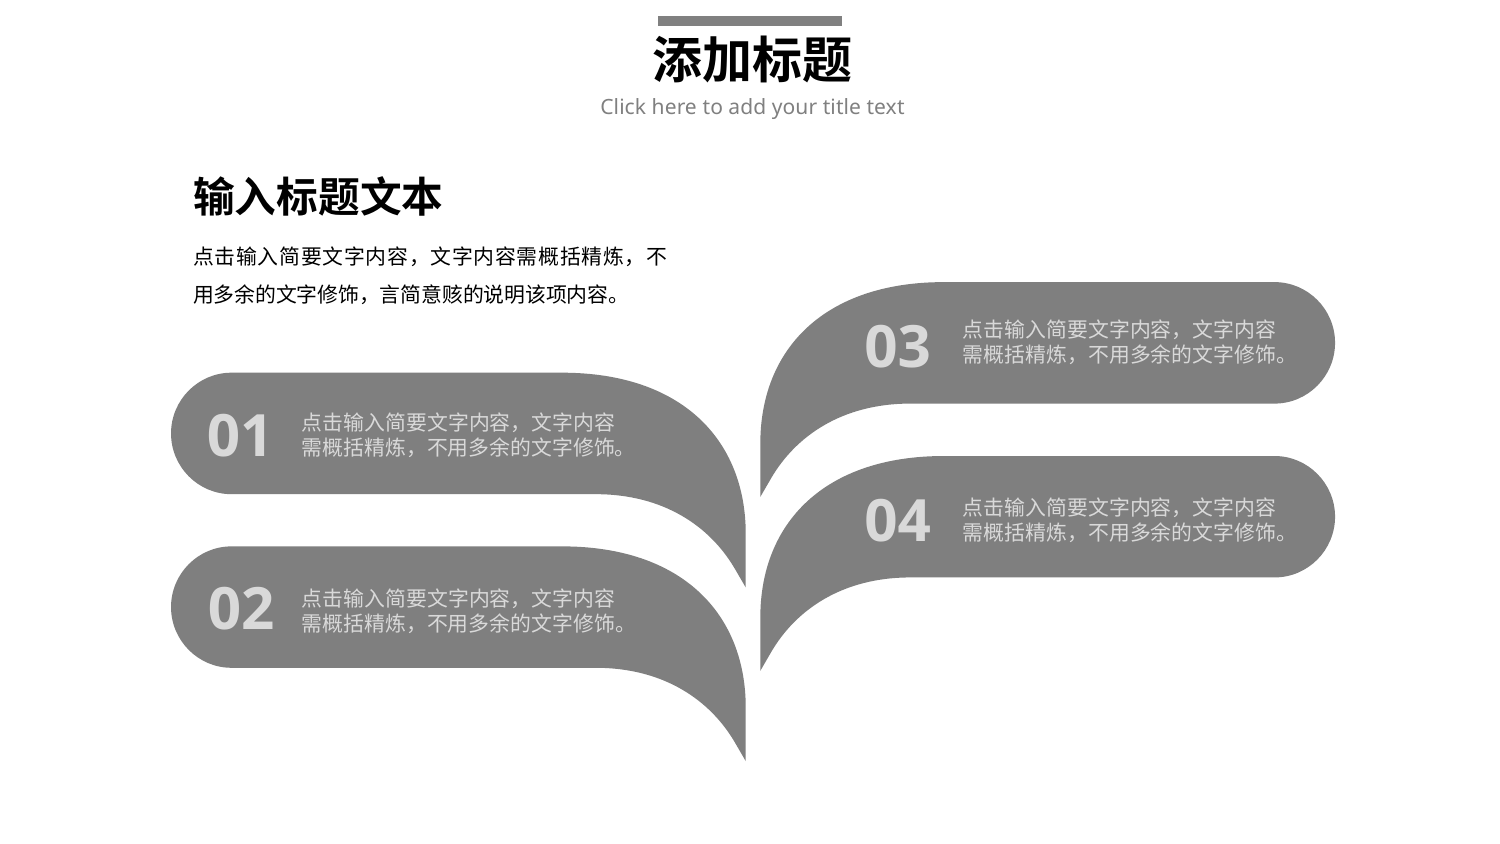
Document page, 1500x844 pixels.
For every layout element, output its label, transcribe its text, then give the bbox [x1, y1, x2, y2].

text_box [170, 372, 746, 546]
text_box 添加标题 [637, 21, 869, 86]
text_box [170, 546, 746, 762]
text_box 输入标题文本 [193, 171, 476, 222]
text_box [760, 455, 1336, 671]
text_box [760, 282, 1336, 455]
text_box 点击输入简要文字内容，文字内容需概括精炼，不用多余的文字修饰，言简意赅的说明该项内容。 [193, 231, 668, 307]
text_box Click here to add your title text [585, 86, 921, 127]
